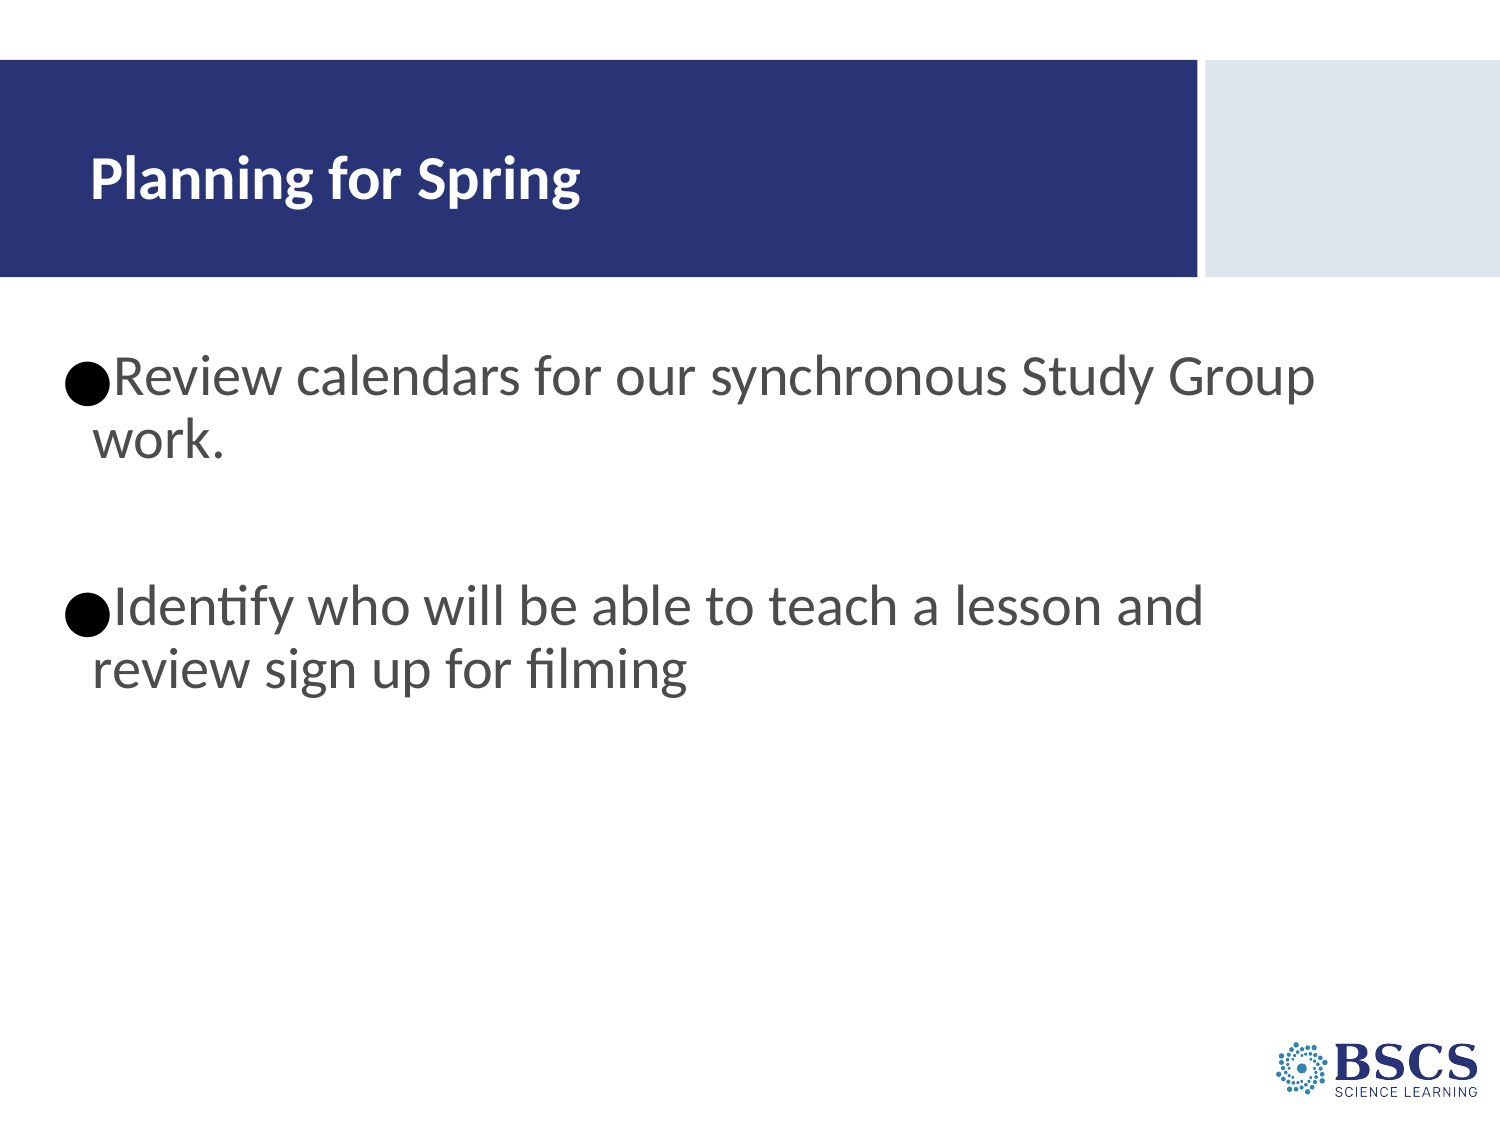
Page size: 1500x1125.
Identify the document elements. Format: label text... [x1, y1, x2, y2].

list Review calendars for our synchronous Study Group work. Identify who will be able to teach a lesson and review sign up for filming [48, 337, 1342, 1097]
picture [1275, 1041, 1478, 1098]
title Planning for Spring [75, 87, 1115, 271]
